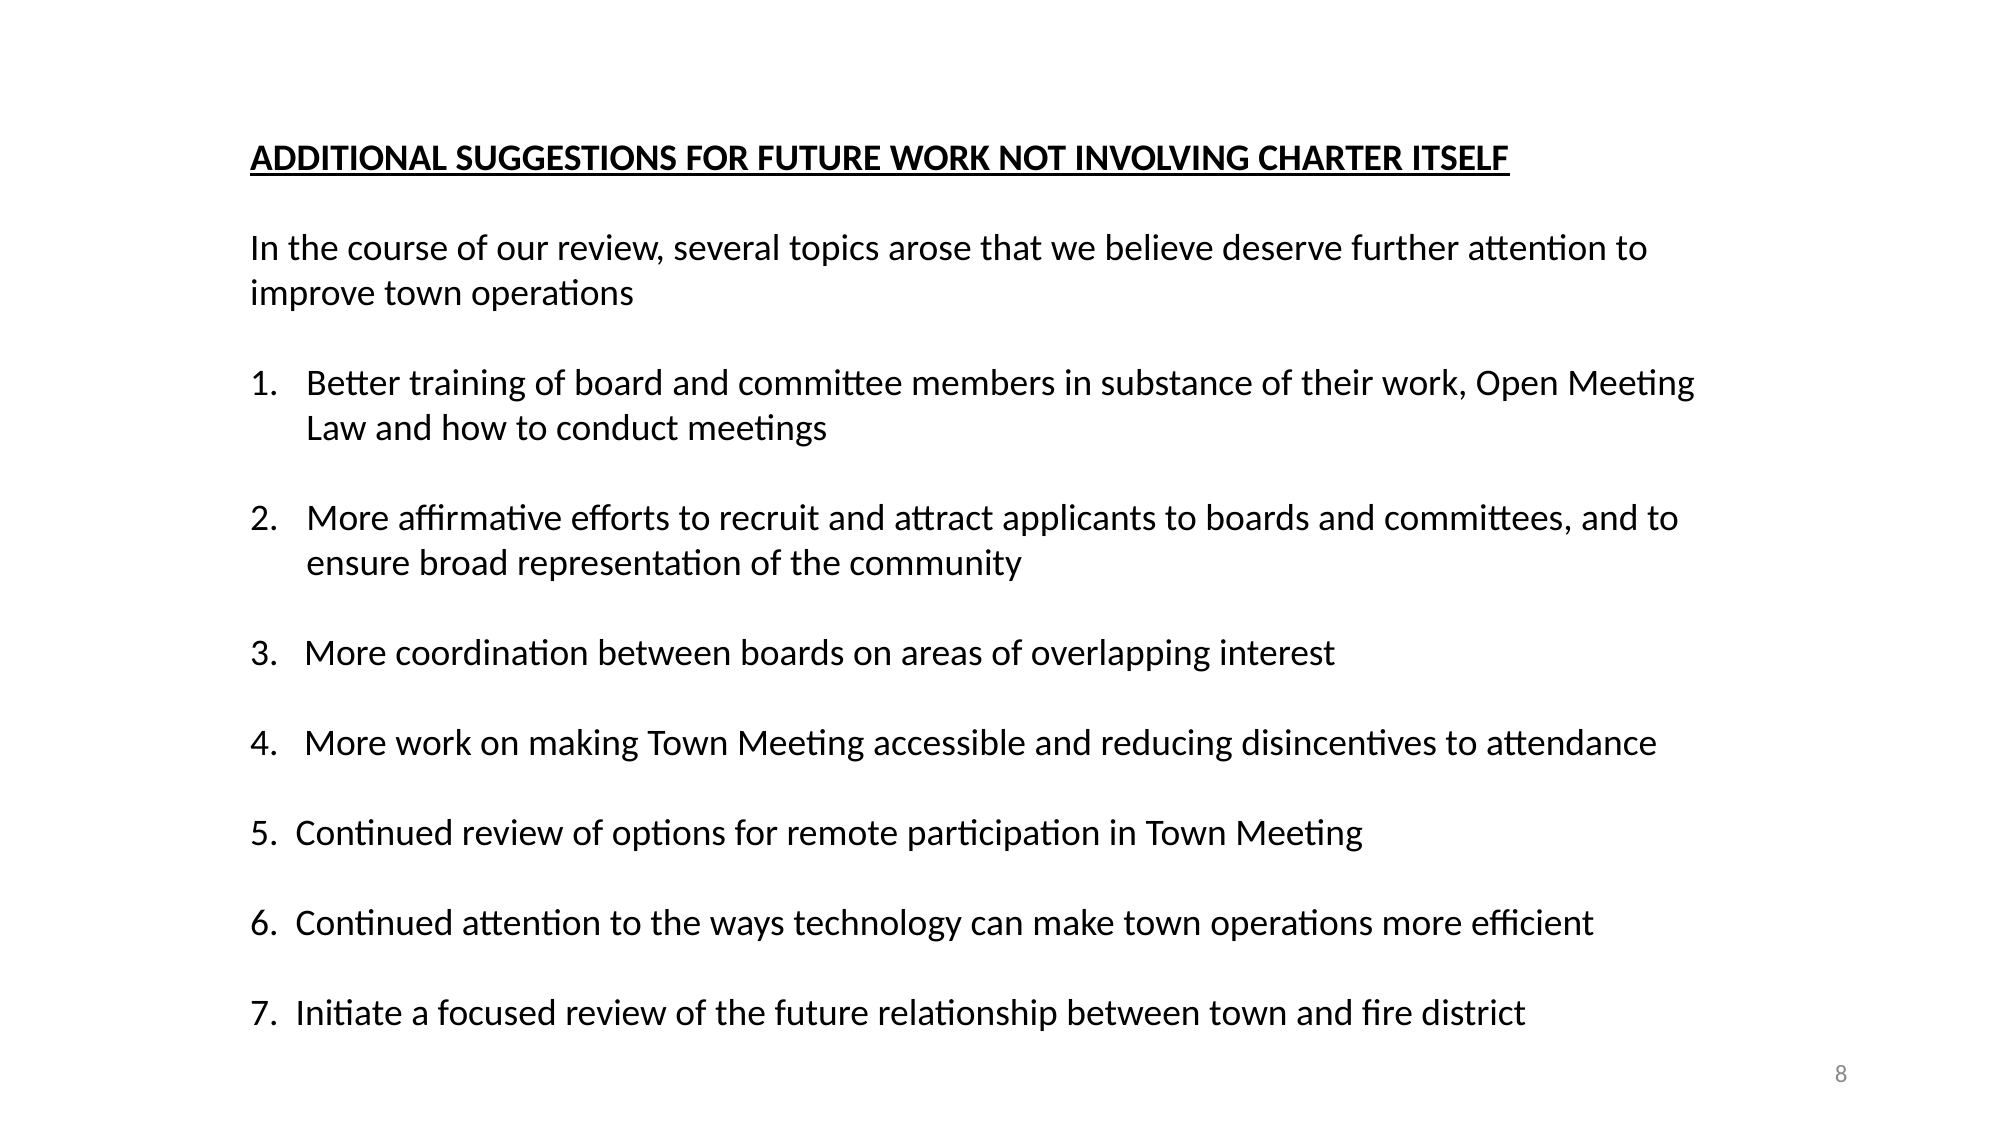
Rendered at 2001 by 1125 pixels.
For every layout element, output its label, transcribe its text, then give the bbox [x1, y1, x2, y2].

slide_number 8 [1412, 1042, 1863, 1103]
text_box ADDITIONAL SUGGESTIONS FOR FUTURE WORK NOT INVOLVING CHARTER ITSELF In the course of our review, several topics arose that we believe deserve further attention to improve town operations Better training of board and committee members in substance of their work, Open Meeting Law and how to conduct meetings More affirmative efforts to recruit and attract applicants to boards and committees, and to ensure broad representation of the community 3. More coordination between boards on areas of overlapping interest 4. More work on making Town Meeting accessible and reducing disincentives to attendance 5. Continued review of options for remote participation in Town Meeting 6. Continued attention to the ways technology can make town operations more efficient 7. Initiate a focused review of the future relationship between town and fire district [235, 125, 1751, 1041]
